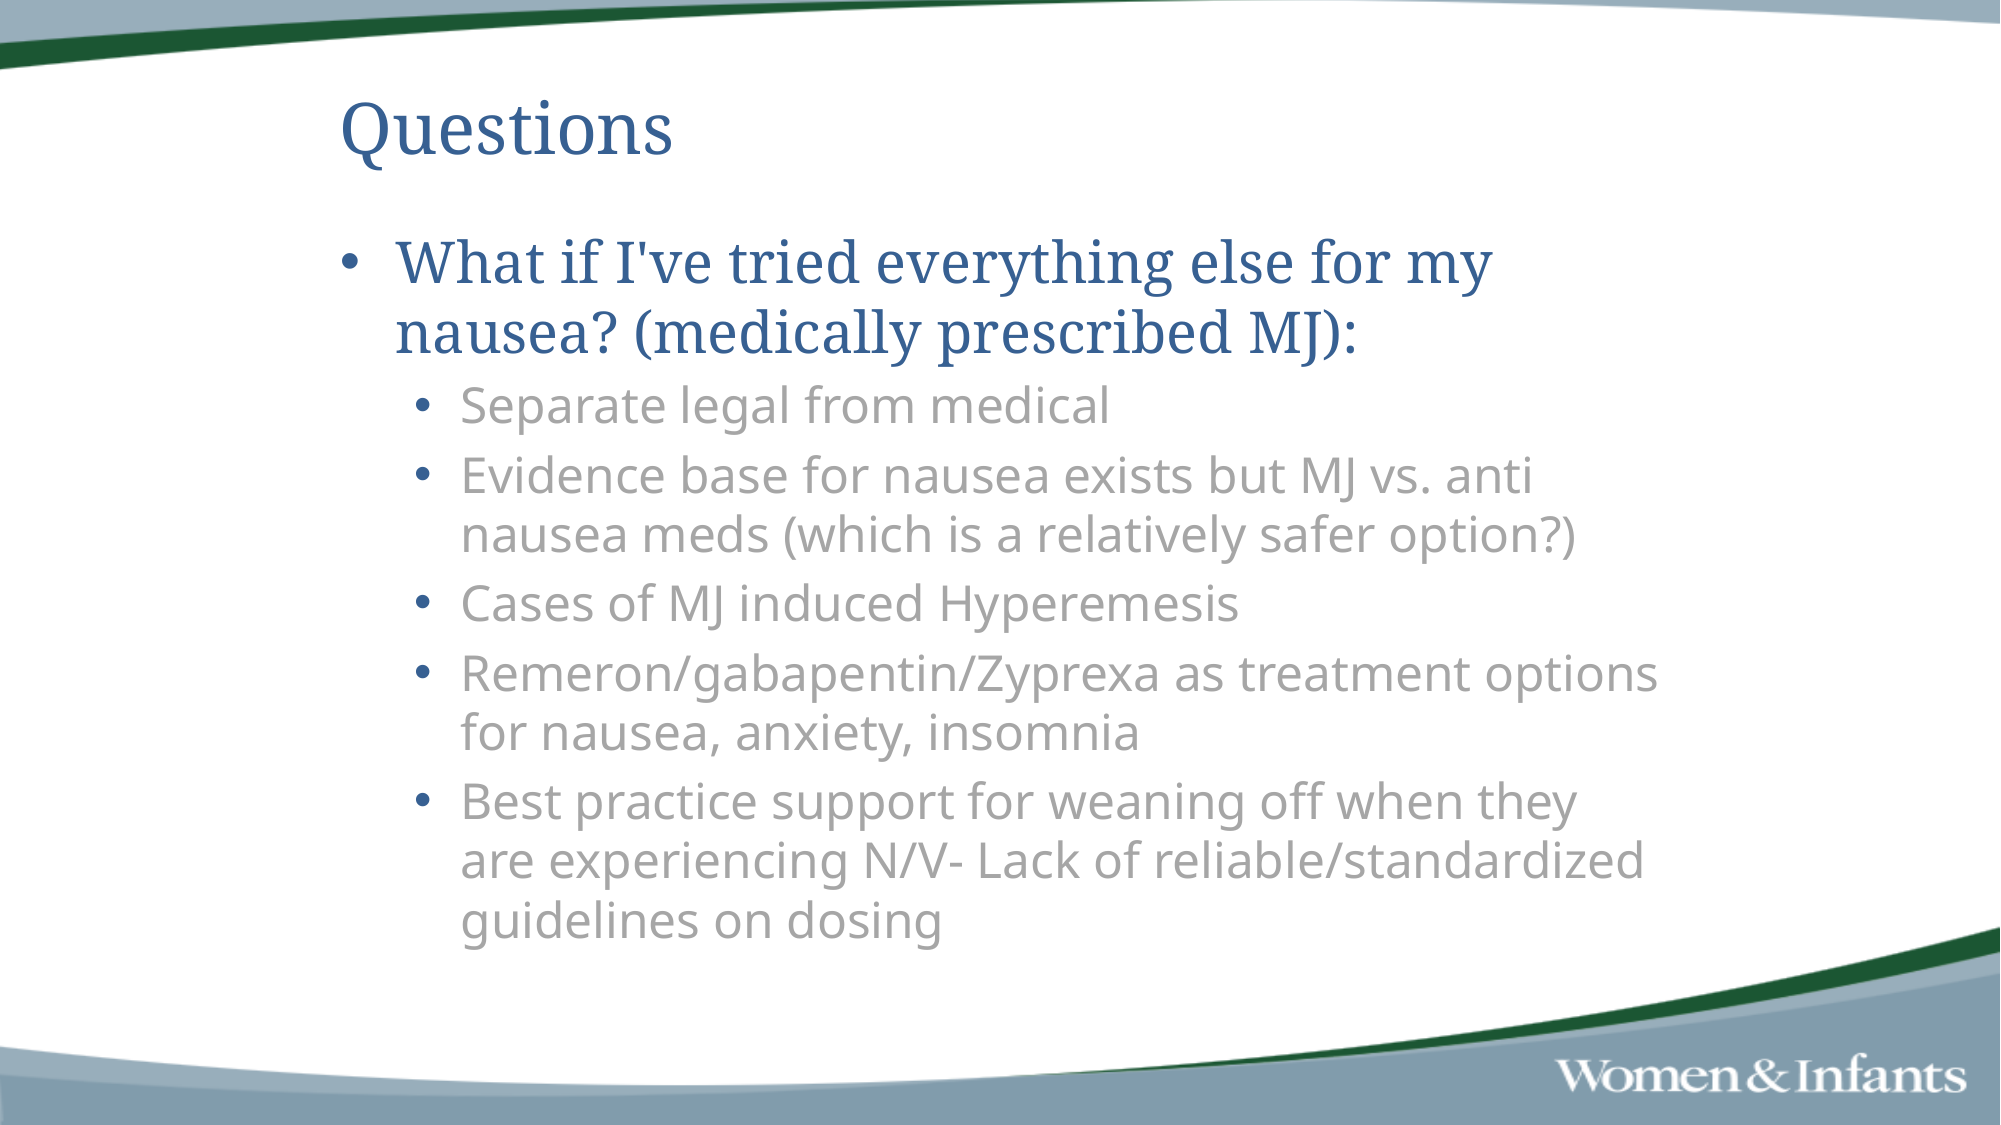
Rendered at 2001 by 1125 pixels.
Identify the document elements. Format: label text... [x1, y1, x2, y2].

list What if I've tried everything else for my nausea? (medically prescribed MJ): Separate legal from medical Evidence base for nausea exists but MJ vs. anti nausea meds (which is a relatively safer option?) Cases of MJ induced Hyperemesis Remeron/gabapentin/Zyprexa as treatment options for nausea, anxiety, insomnia Best practice support for weaning off when they are experiencing N/V- Lack of reliable/standardized guidelines on dosing [324, 218, 1675, 962]
picture [0, 0, 2000, 1125]
title Questions [324, 75, 1675, 218]
